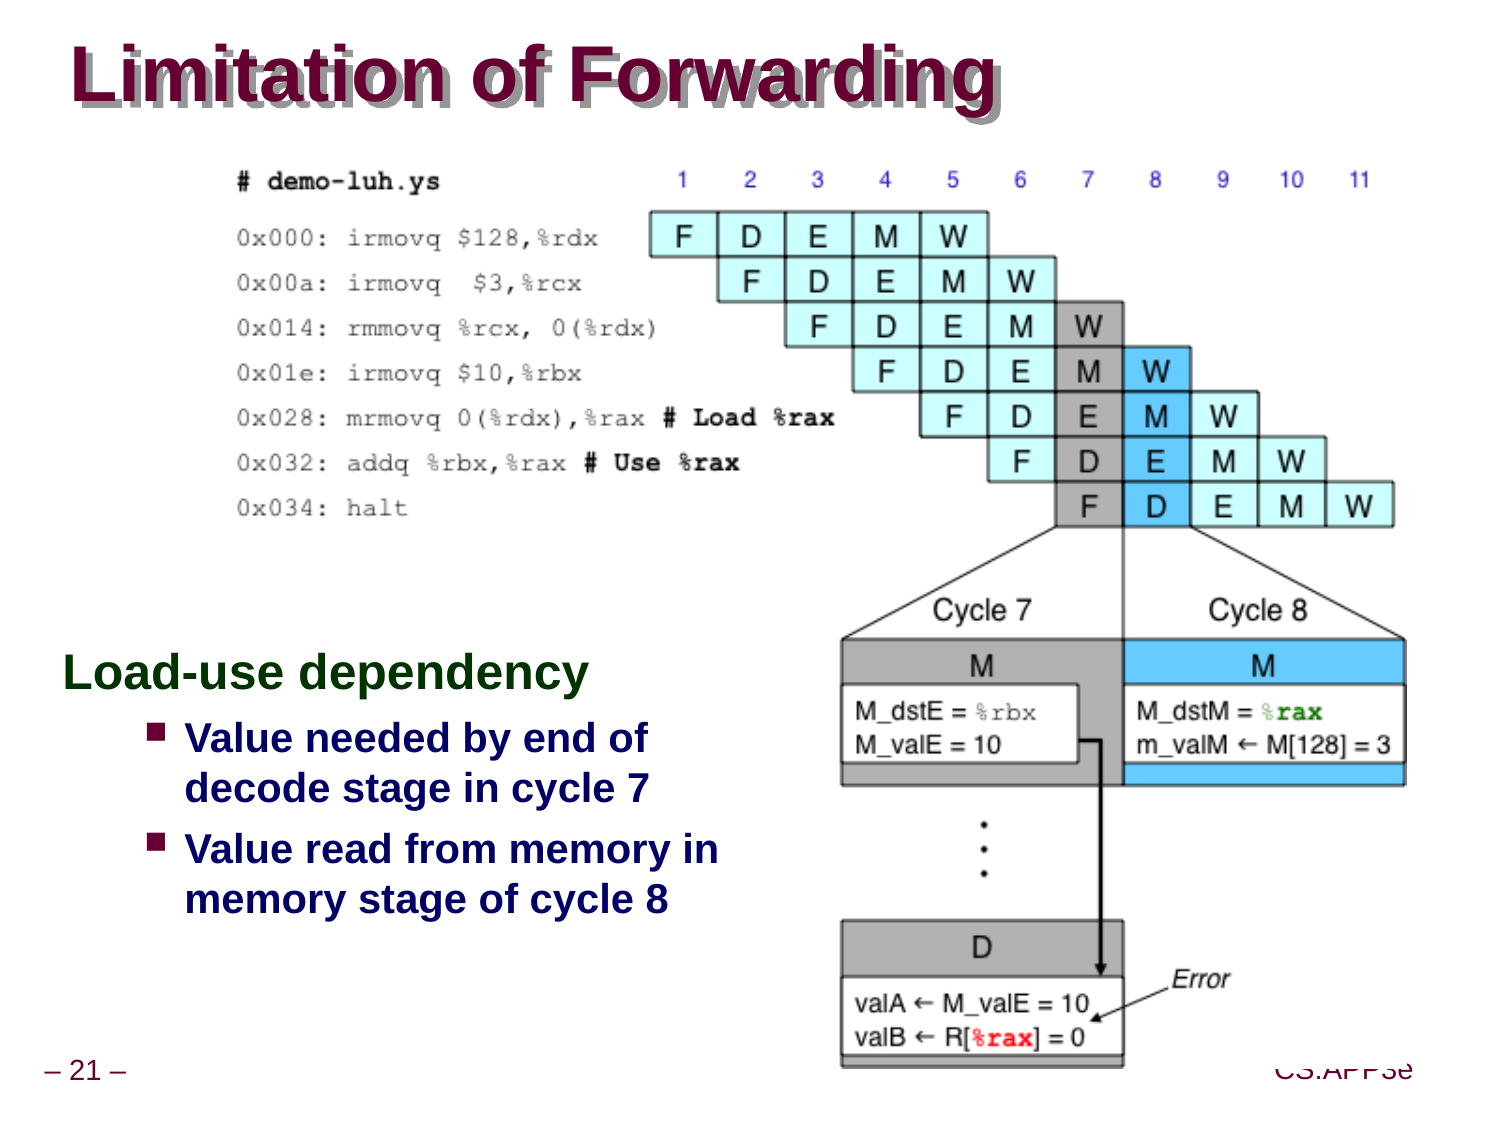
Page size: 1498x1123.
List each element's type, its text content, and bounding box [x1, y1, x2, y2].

picture [223, 155, 1407, 1069]
title Limitation of Forwarding [69, 12, 1498, 141]
list Load-use dependency Value needed by end of decode stage in cycle 7 Value read from memory in memory stage of cycle 8 [47, 636, 218, 1056]
